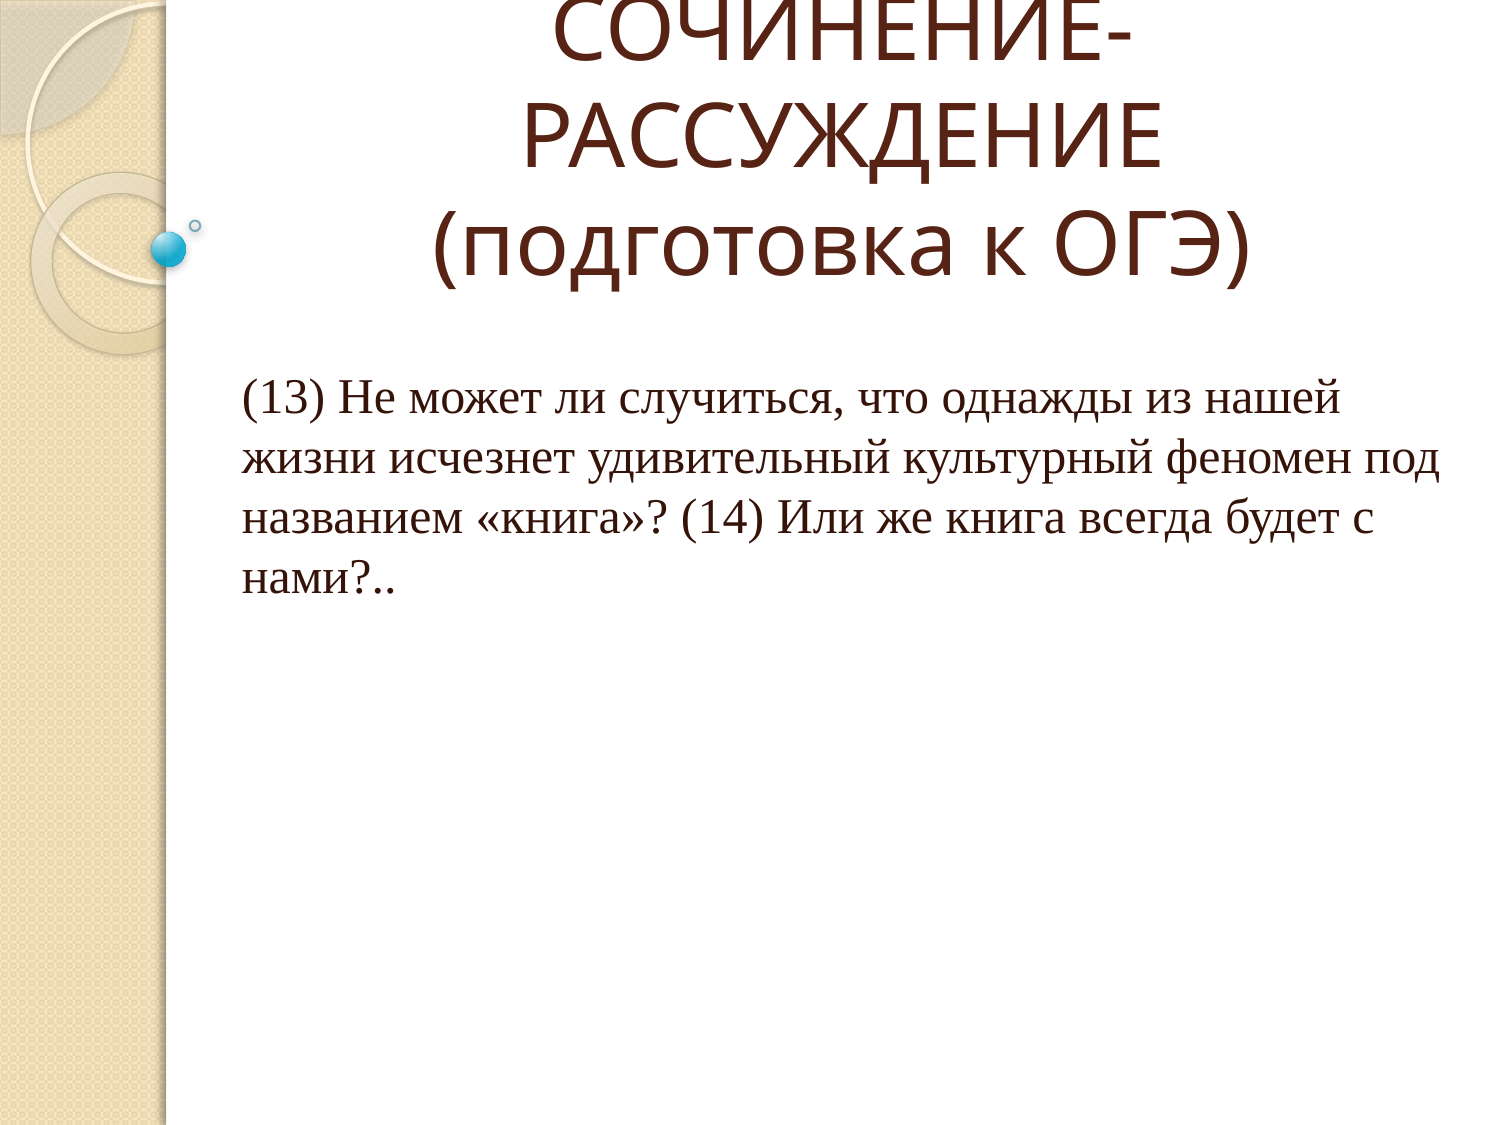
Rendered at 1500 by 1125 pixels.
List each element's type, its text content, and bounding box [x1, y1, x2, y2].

title СОЧИНЕНИЕ-РАССУЖДЕНИЕ (подготовка к ОГЭ) [234, 59, 1450, 301]
subtitle (13) Не может ли случиться, что однажды из нашей жизни исчезнет удивительный культурный феномен под названием «книга»? (14) Или же книга всегда будет с нами?.. [222, 363, 1500, 651]
